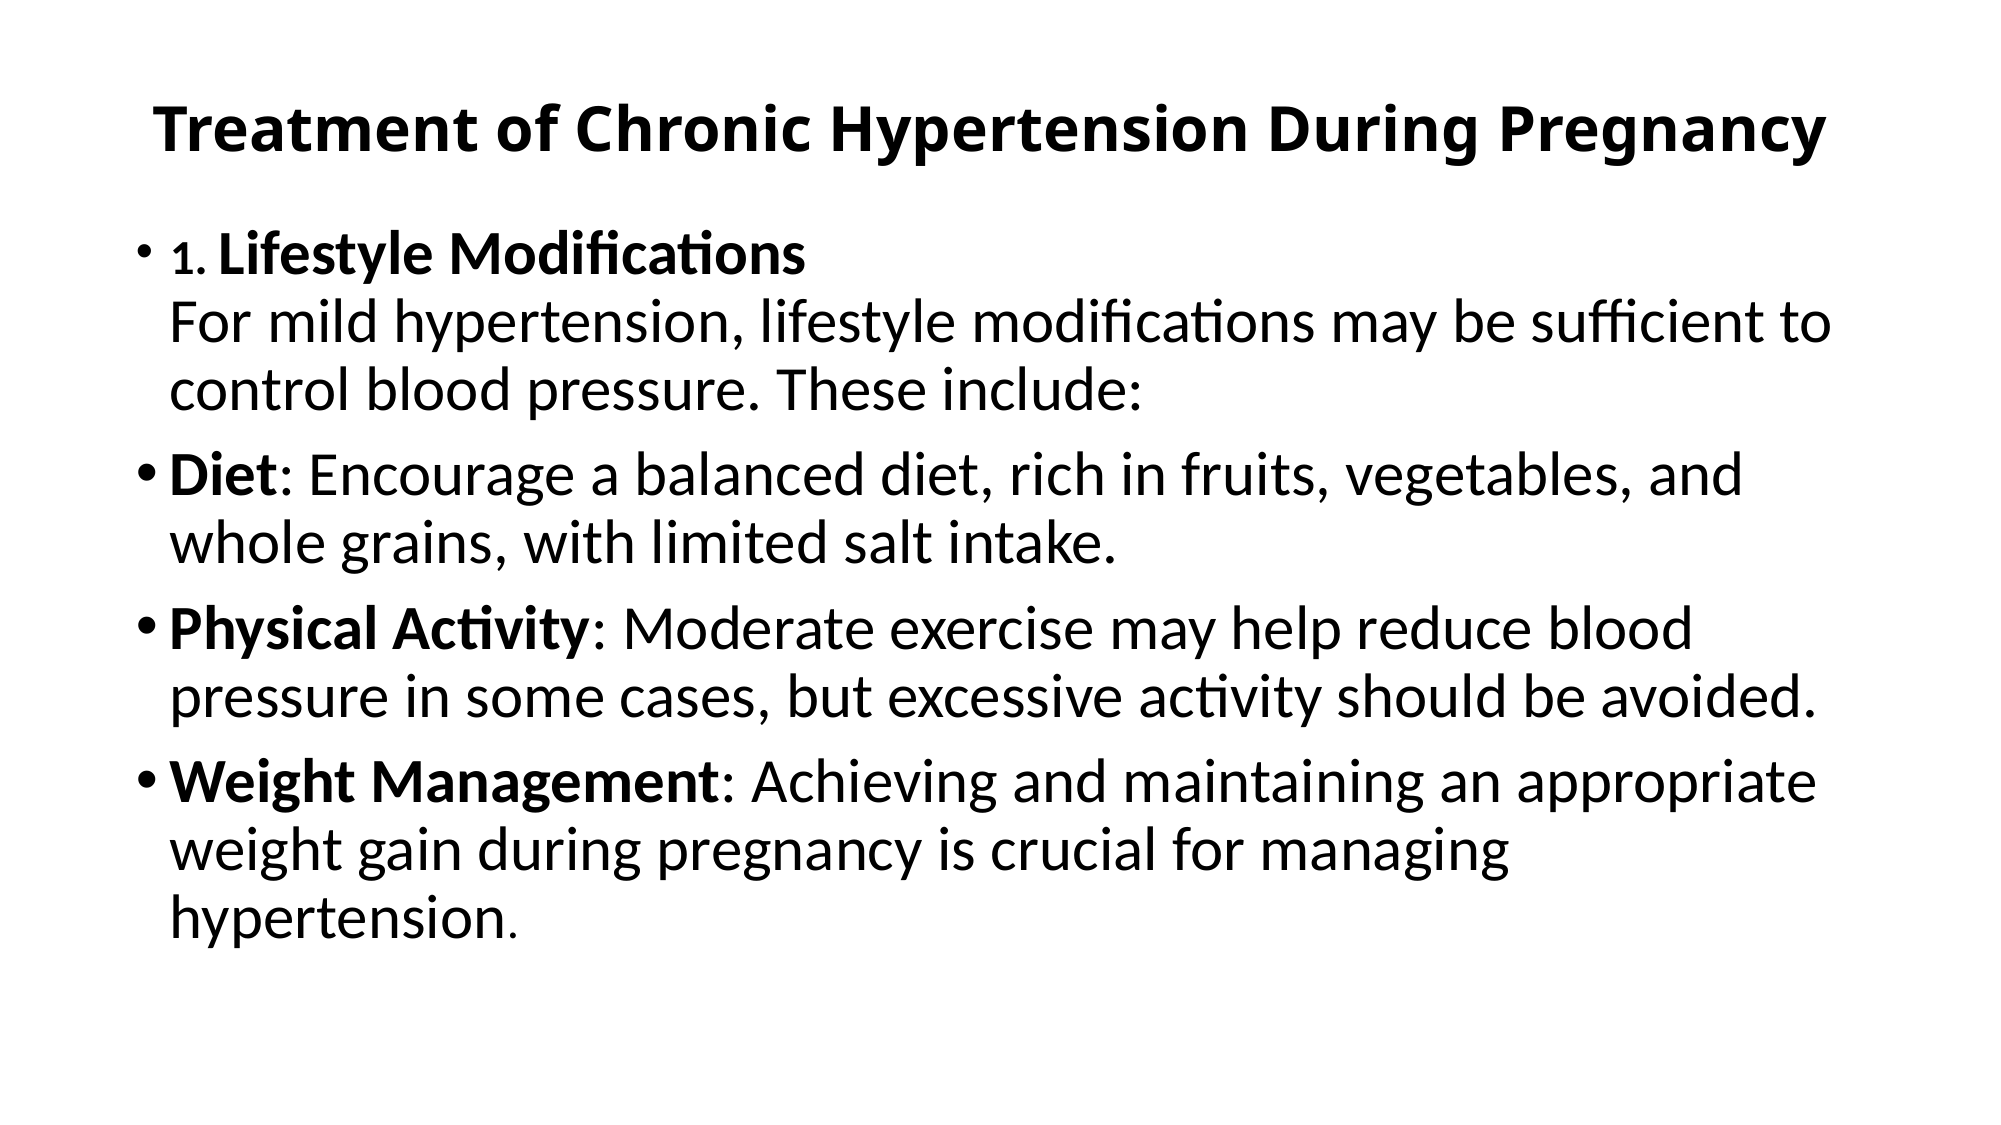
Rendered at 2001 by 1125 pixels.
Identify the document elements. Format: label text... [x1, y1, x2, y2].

title Treatment of Chronic Hypertension During Pregnancy [137, 59, 1863, 212]
list 1. Lifestyle Modifications For mild hypertension, lifestyle modifications may be sufficient to control blood pressure. These include: Diet: Encourage a balanced diet, rich in fruits, vegetables, and whole grains, with limited salt intake. Physical Activity: Moderate exercise may help reduce blood pressure in some cases, but excessive activity should be avoided. Weight Management: Achieving and maintaining an appropriate weight gain during pregnancy is crucial for managing hypertension. [120, 212, 1863, 1014]
